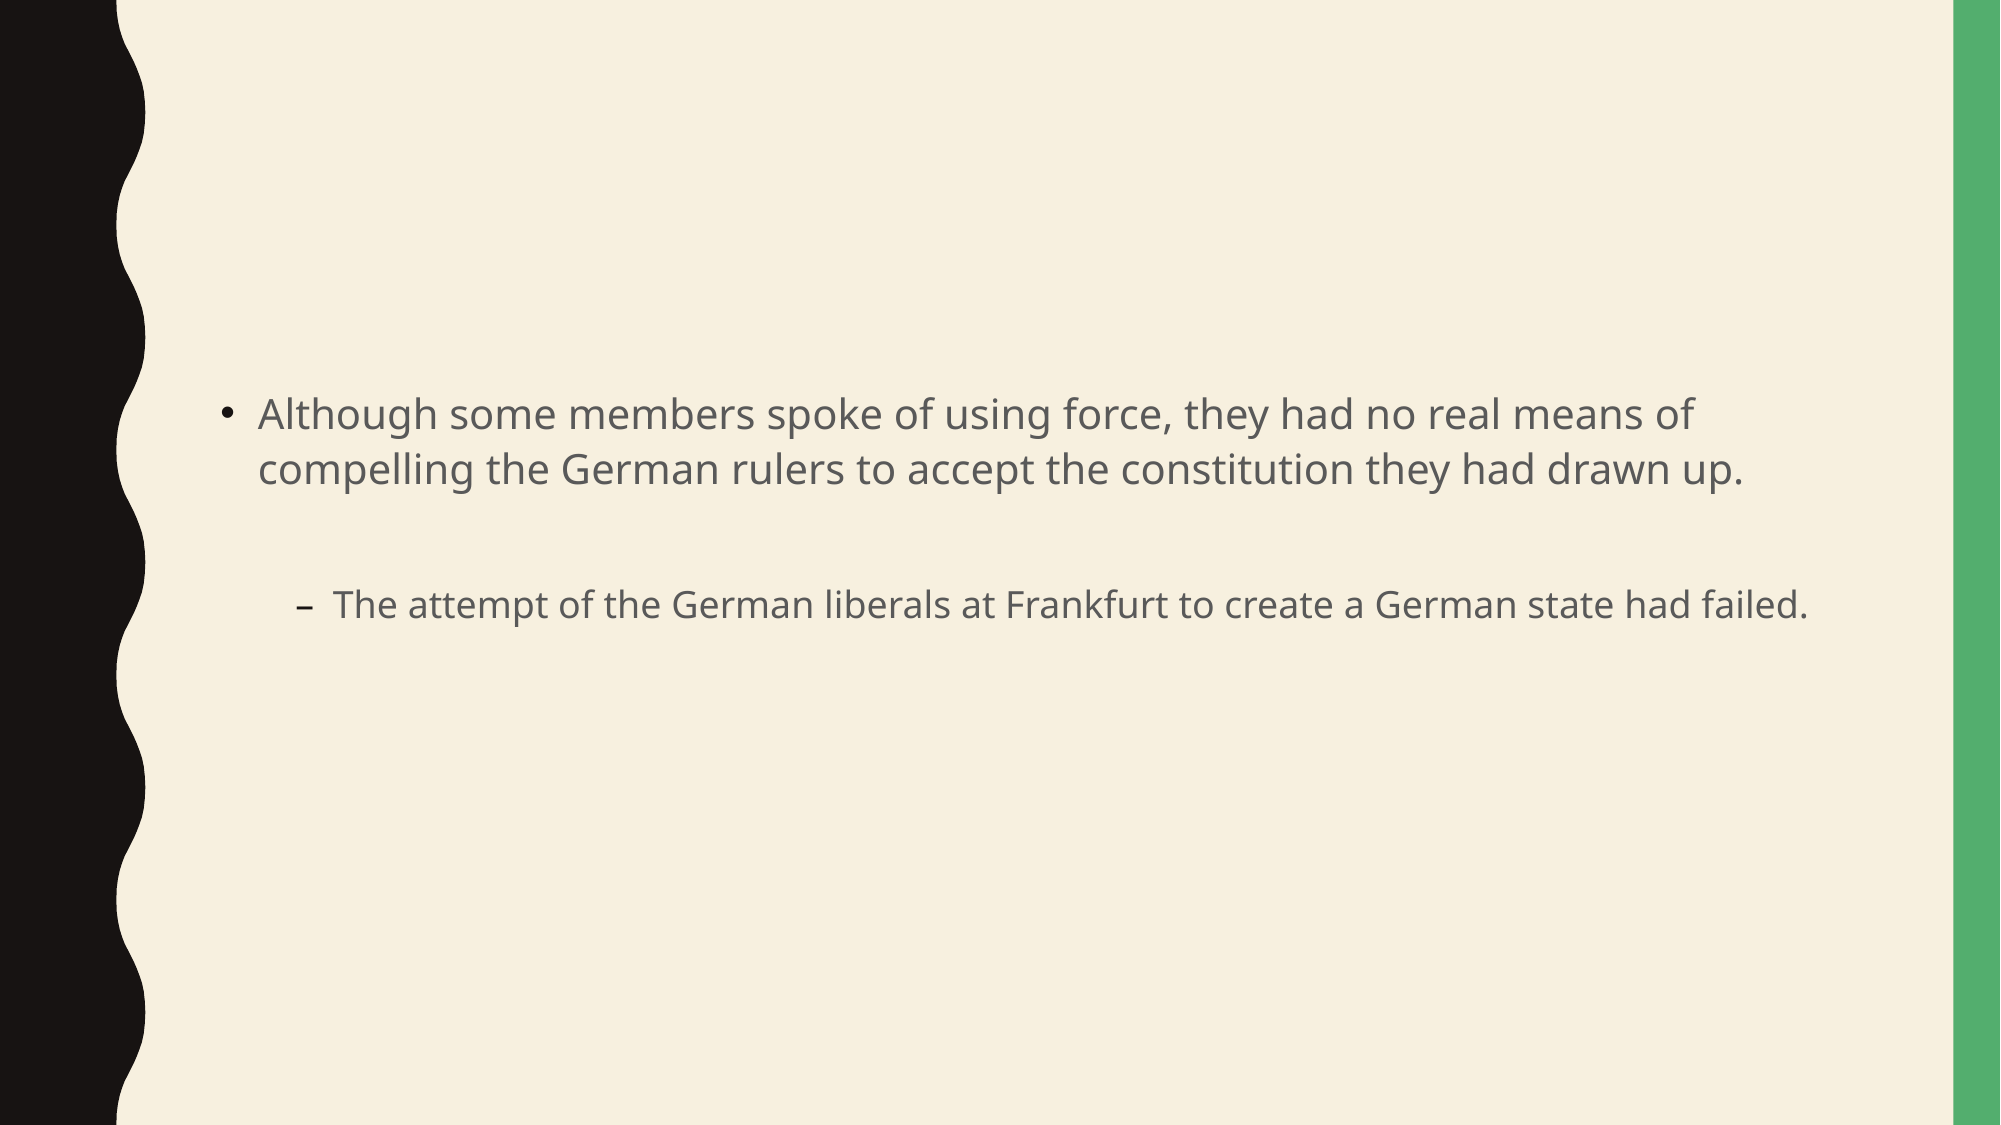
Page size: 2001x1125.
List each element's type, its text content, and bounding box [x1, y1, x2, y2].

list Although some members spoke of using force, they had no real means of compelling the German rulers to accept the constitution they had drawn up. The attempt of the German liberals at Frankfurt to create a German state had failed. [205, 375, 1875, 965]
